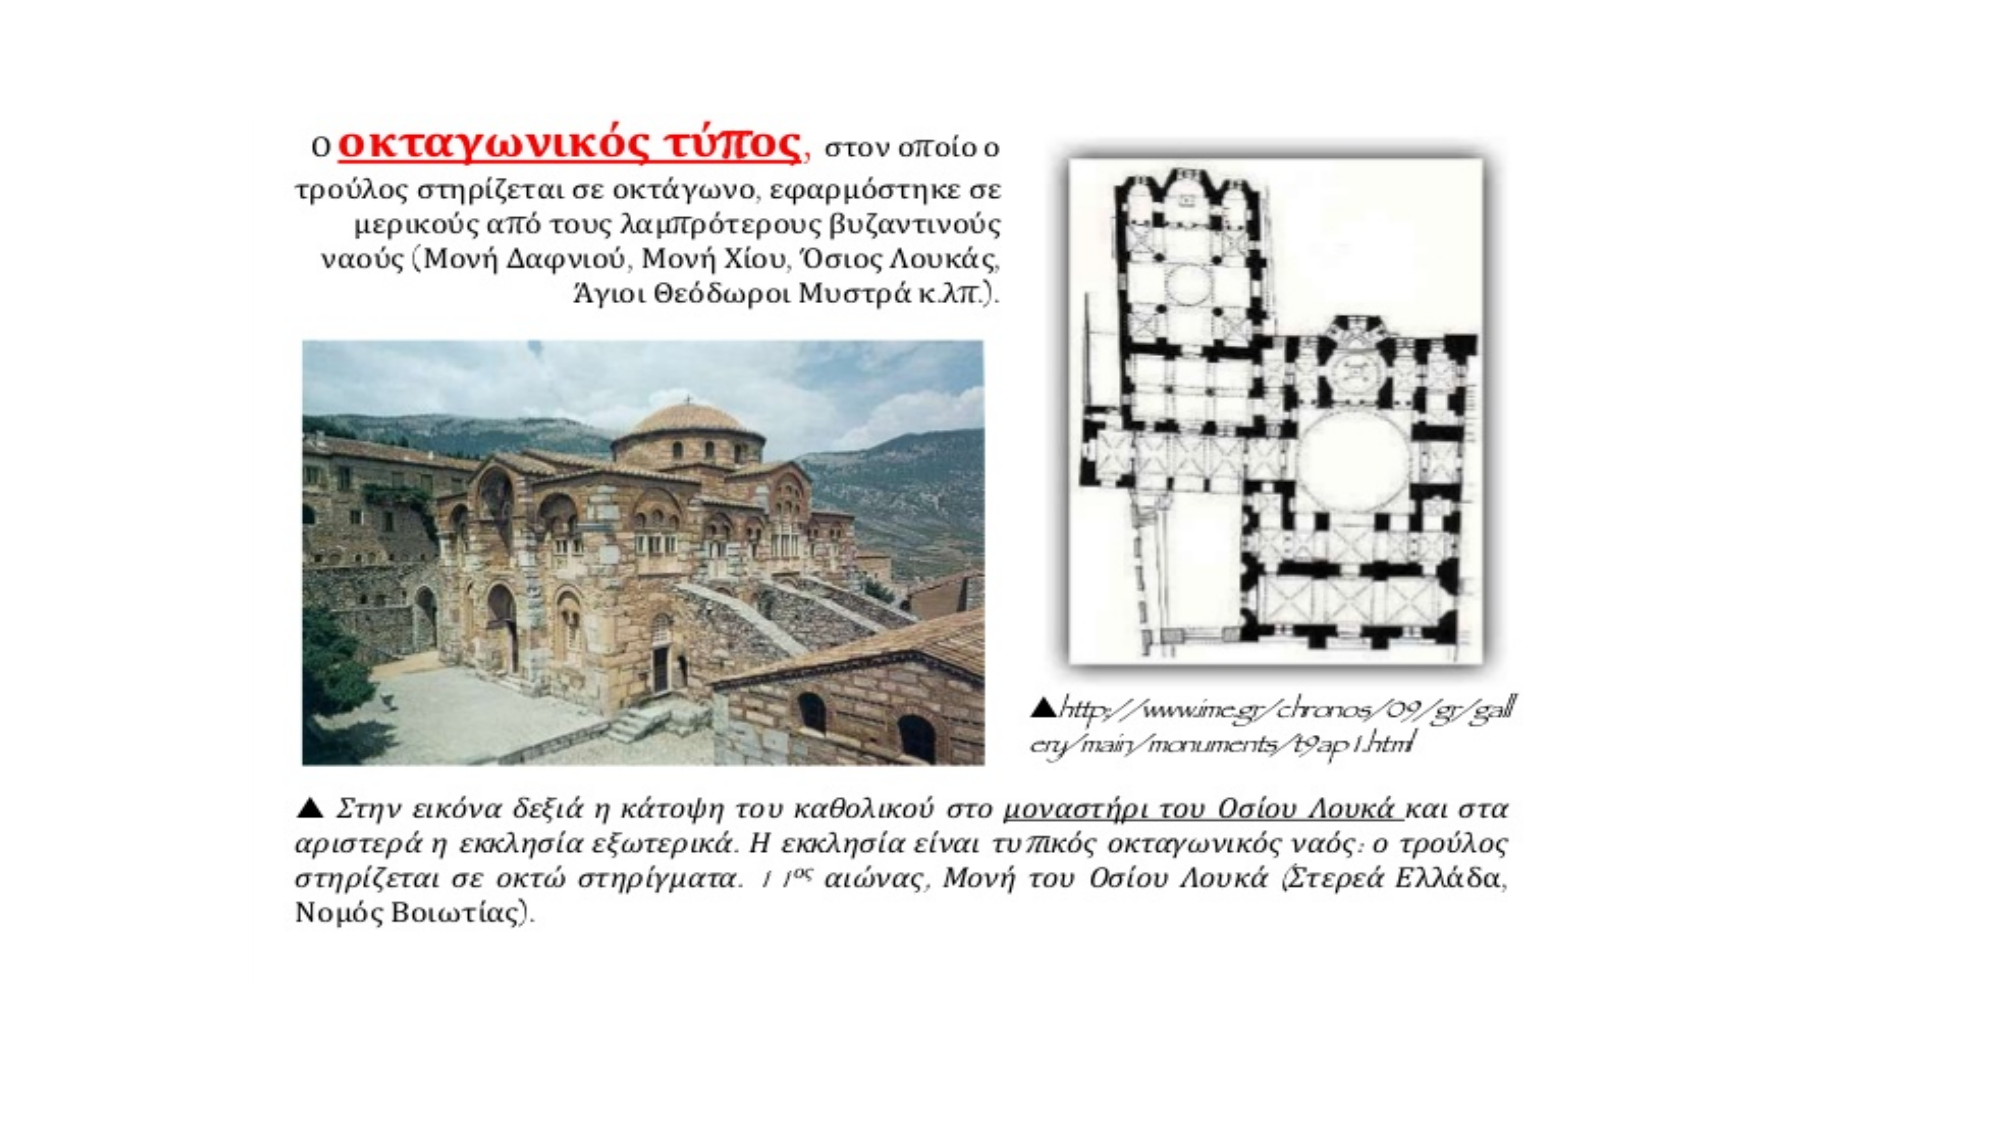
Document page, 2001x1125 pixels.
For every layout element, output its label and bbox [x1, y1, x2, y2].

picture [252, 113, 1552, 988]
